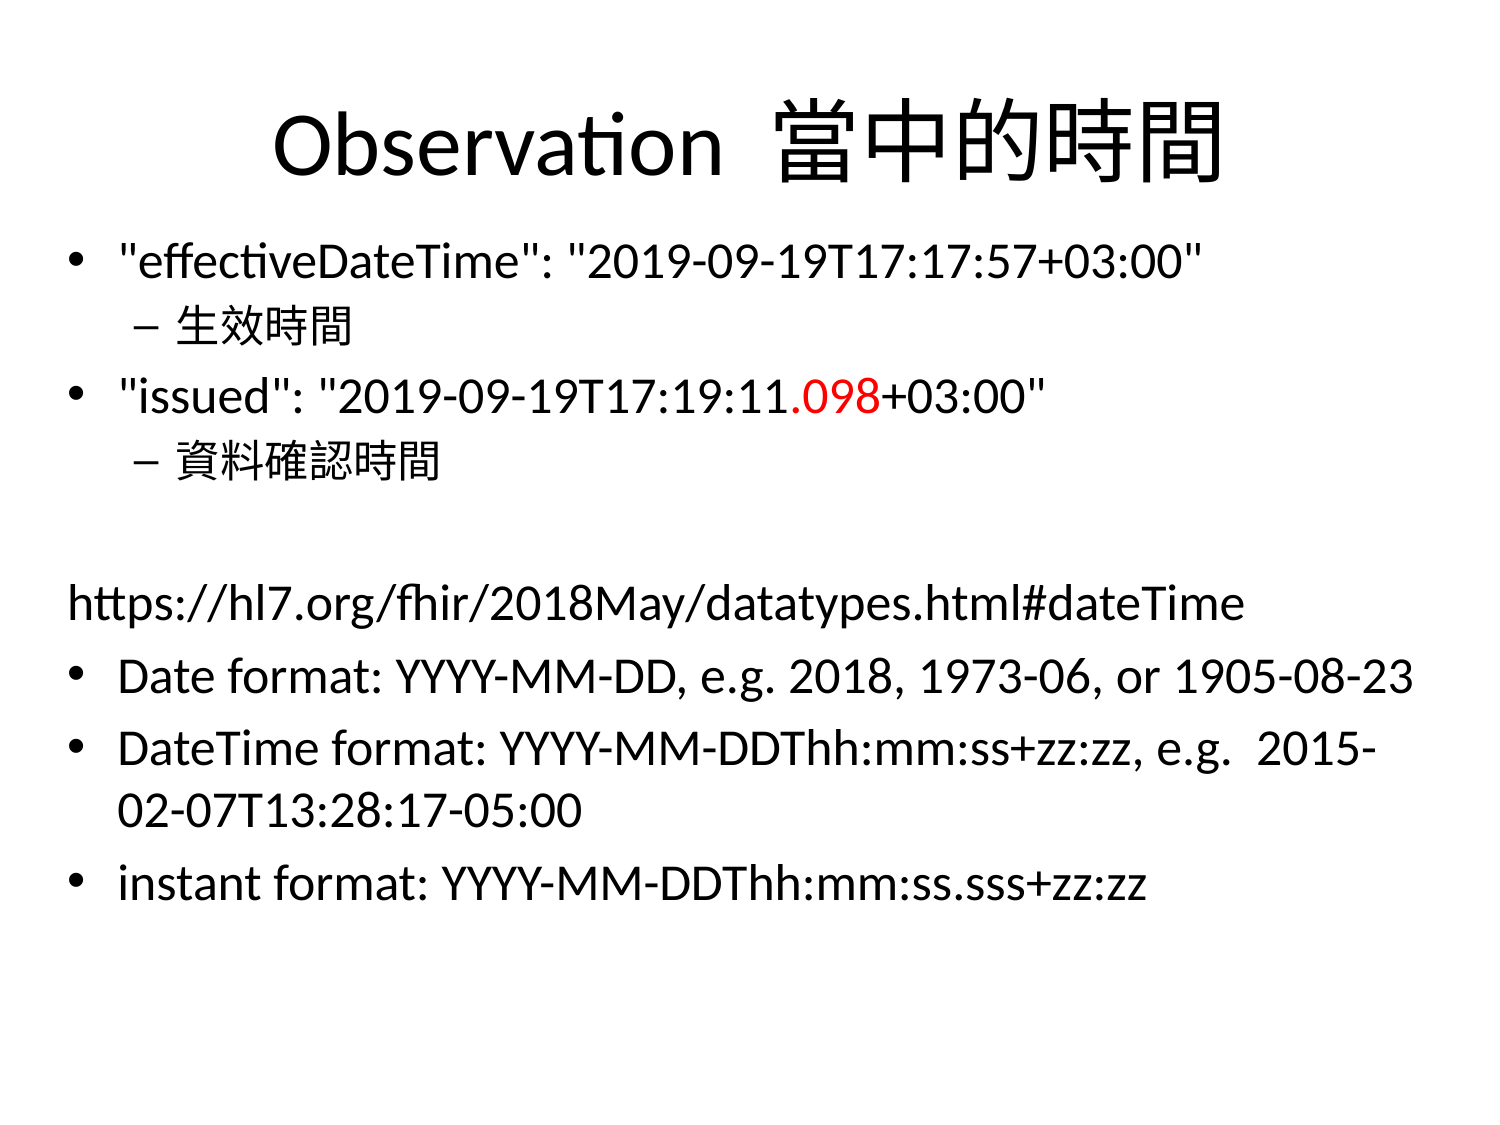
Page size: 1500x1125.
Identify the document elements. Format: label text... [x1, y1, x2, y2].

title Observation 當中的時間 [75, 45, 1425, 219]
list "effectiveDateTime": "2019-09-19T17:17:57+03:00" 生效時間 "issued": "2019-09-19T17:19:11.098+03:00" 資料確認時間 https://hl7.org/fhir/2018May/datatypes.html#dateTime Date format: YYYY-MM-DD, e.g. 2018, 1973-06, or 1905-08-23 DateTime format: YYYY-MM-DDThh:mm:ss+zz:zz, e.g. 2015-02-07T13:28:17-05:00 instant format: YYYY-MM-DDThh:mm:ss.sss+zz:zz [52, 219, 1448, 963]
